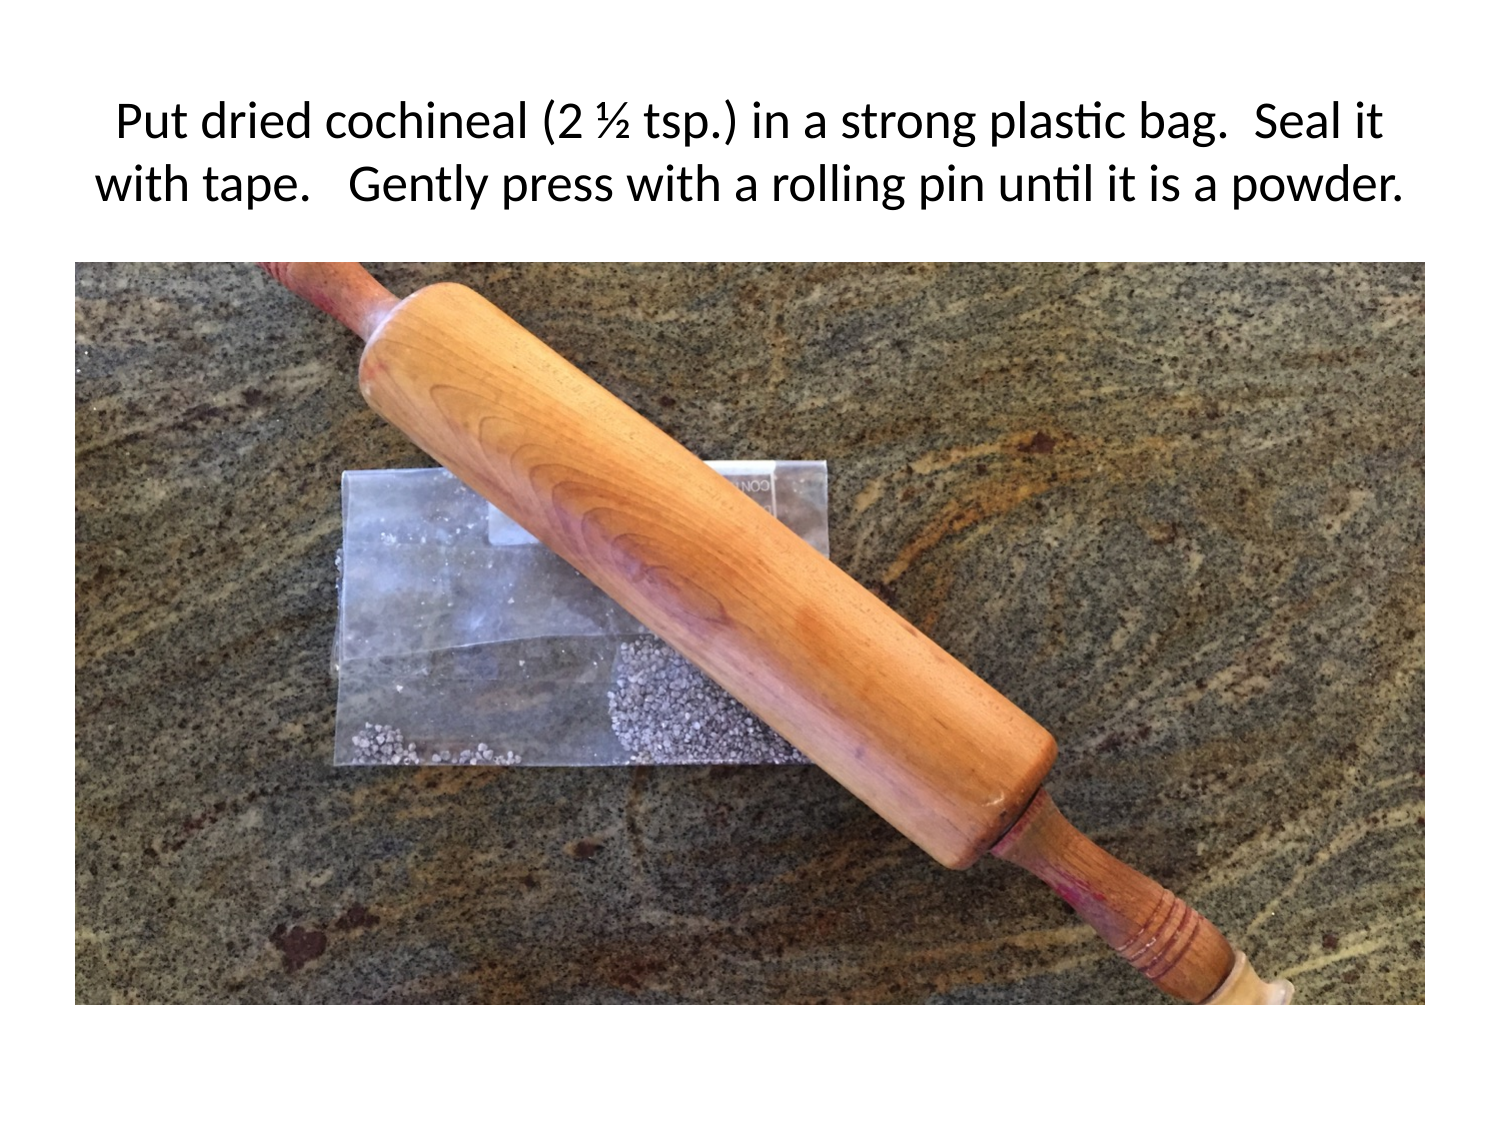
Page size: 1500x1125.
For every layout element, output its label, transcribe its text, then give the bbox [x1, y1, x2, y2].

title Put dried cochineal (2 ½ tsp.) in a strong plastic bag. Seal it with tape. Gently press with a rolling pin until it is a powder. [75, 45, 1425, 261]
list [74, 262, 1426, 1006]
